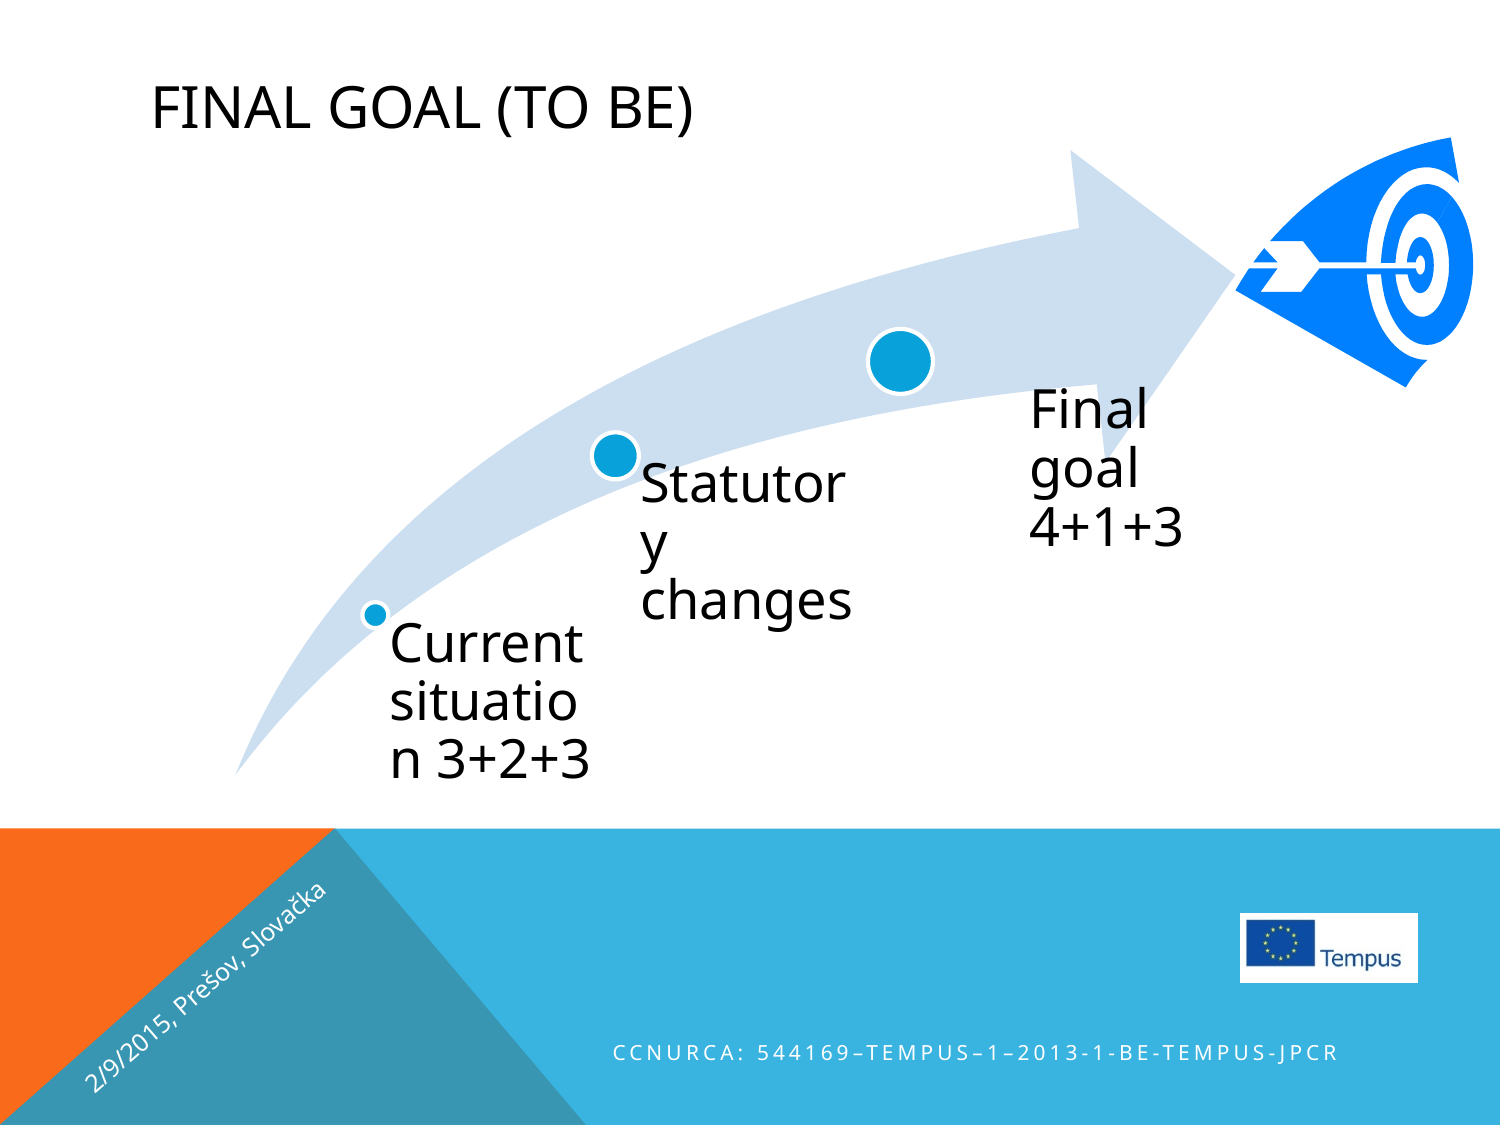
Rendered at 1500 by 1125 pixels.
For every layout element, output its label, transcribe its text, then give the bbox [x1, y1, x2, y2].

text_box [235, 149, 1236, 817]
picture [1240, 913, 1418, 983]
footer CCNURCA: 544169–TEMPUS–1–2013-1-BE-TEMPUS-JPCR [577, 1031, 1352, 1076]
title Final goal (to be) [135, 60, 1369, 150]
picture [1235, 137, 1474, 388]
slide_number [65, 849, 357, 1109]
